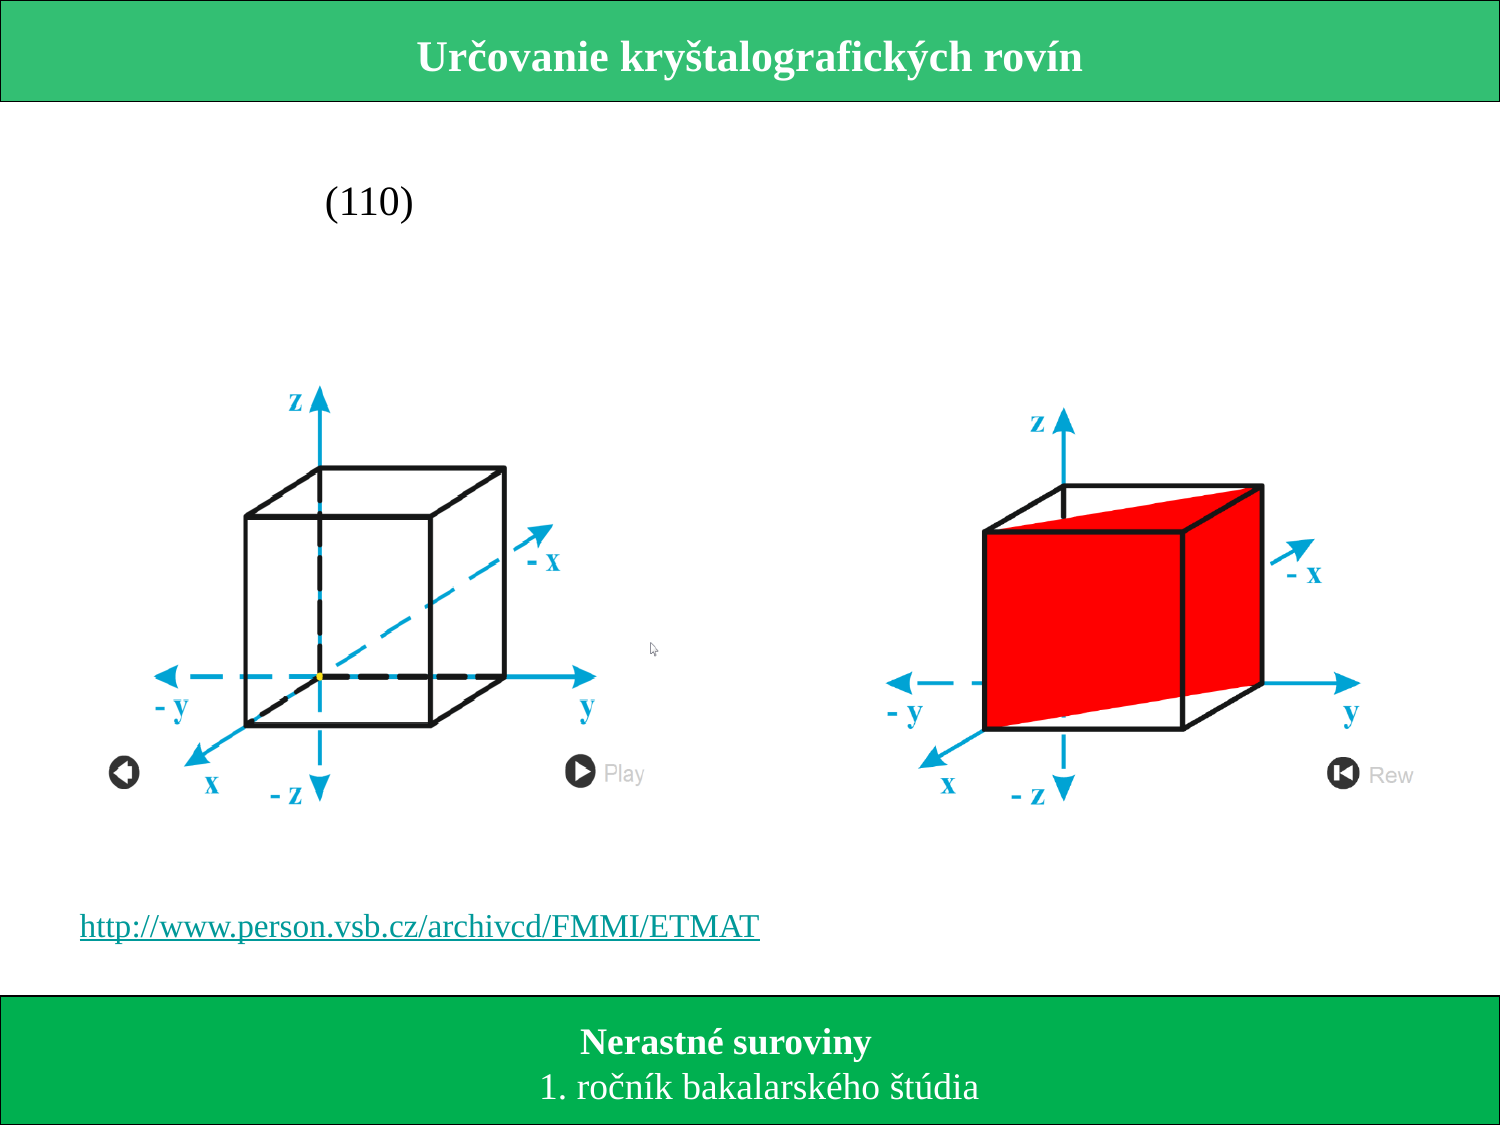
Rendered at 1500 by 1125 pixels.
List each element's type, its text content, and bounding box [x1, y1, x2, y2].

picture [52, 361, 668, 815]
text_box Určovanie kryštalografických rovín [0, 0, 1500, 102]
text_box Nerastné suroviny 1. ročník bakalarského štúdia [0, 996, 1500, 1125]
text_box (110) [289, 166, 443, 231]
text_box http://www.person.vsb.cz/archivcd/FMMI/ETMAT [64, 896, 1376, 1032]
picture [879, 390, 1442, 811]
